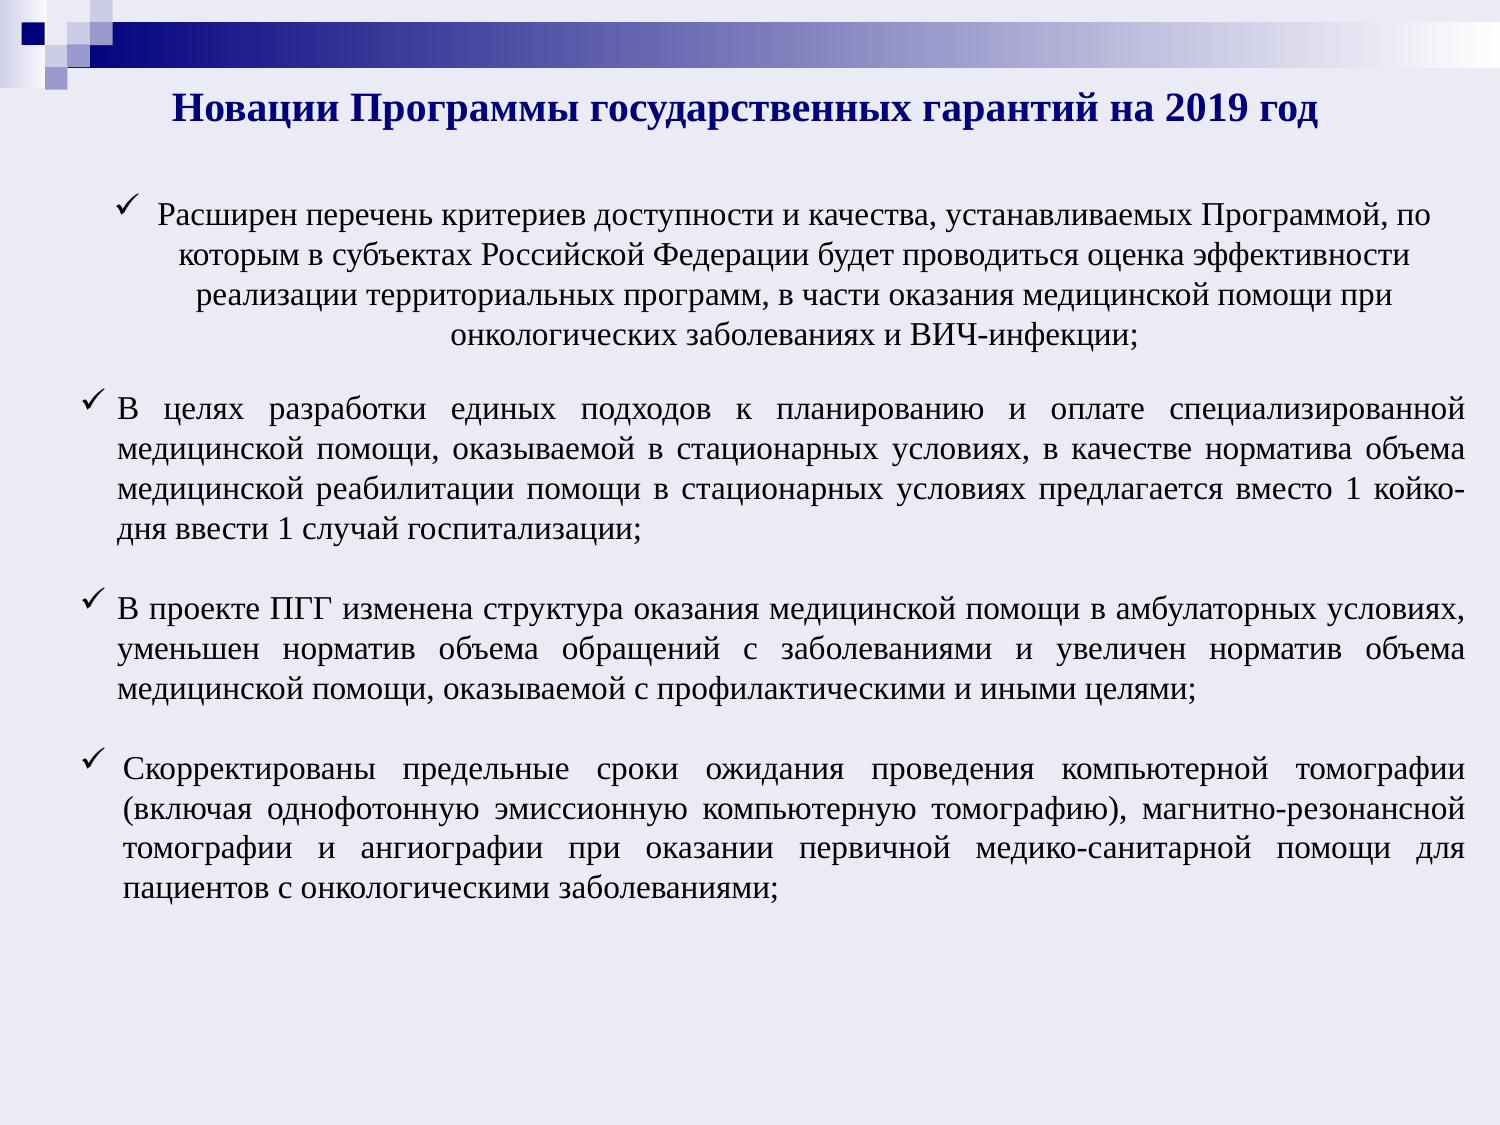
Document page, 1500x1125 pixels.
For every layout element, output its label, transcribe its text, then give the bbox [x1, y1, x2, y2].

text_box Расширен перечень критериев доступности и качества, устанавливаемых Программой, по которым в субъектах Российской Федерации будет проводиться оценка эффективности реализации территориальных программ, в части оказания медицинской помощи при онкологических заболеваниях и ВИЧ-инфекции; В целях разработки единых подходов к планированию и оплате специализированной медицинской помощи, оказываемой в стационарных условиях, в качестве норматива объема медицинской реабилитации помощи в стационарных условиях предлагается вместо 1 койко-дня ввести 1 случай госпитализации; В проекте ПГГ изменена структура оказания медицинской помощи в амбулаторных условиях, уменьшен норматив объема обращений с заболеваниями и увеличен норматив объема медицинской помощи, оказываемой с профилактическими и иными целями; Скорректированы предельные сроки ожидания проведения компьютерной томографии (включая однофотонную эмиссионную компьютерную томографию), магнитно-резонансной томографии и ангиографии при оказании первичной медико-санитарной помощи для пациентов с онкологическими заболеваниями; [64, 184, 1483, 953]
title Новации Программы государственных гарантий на 2019 год [88, 66, 1424, 138]
